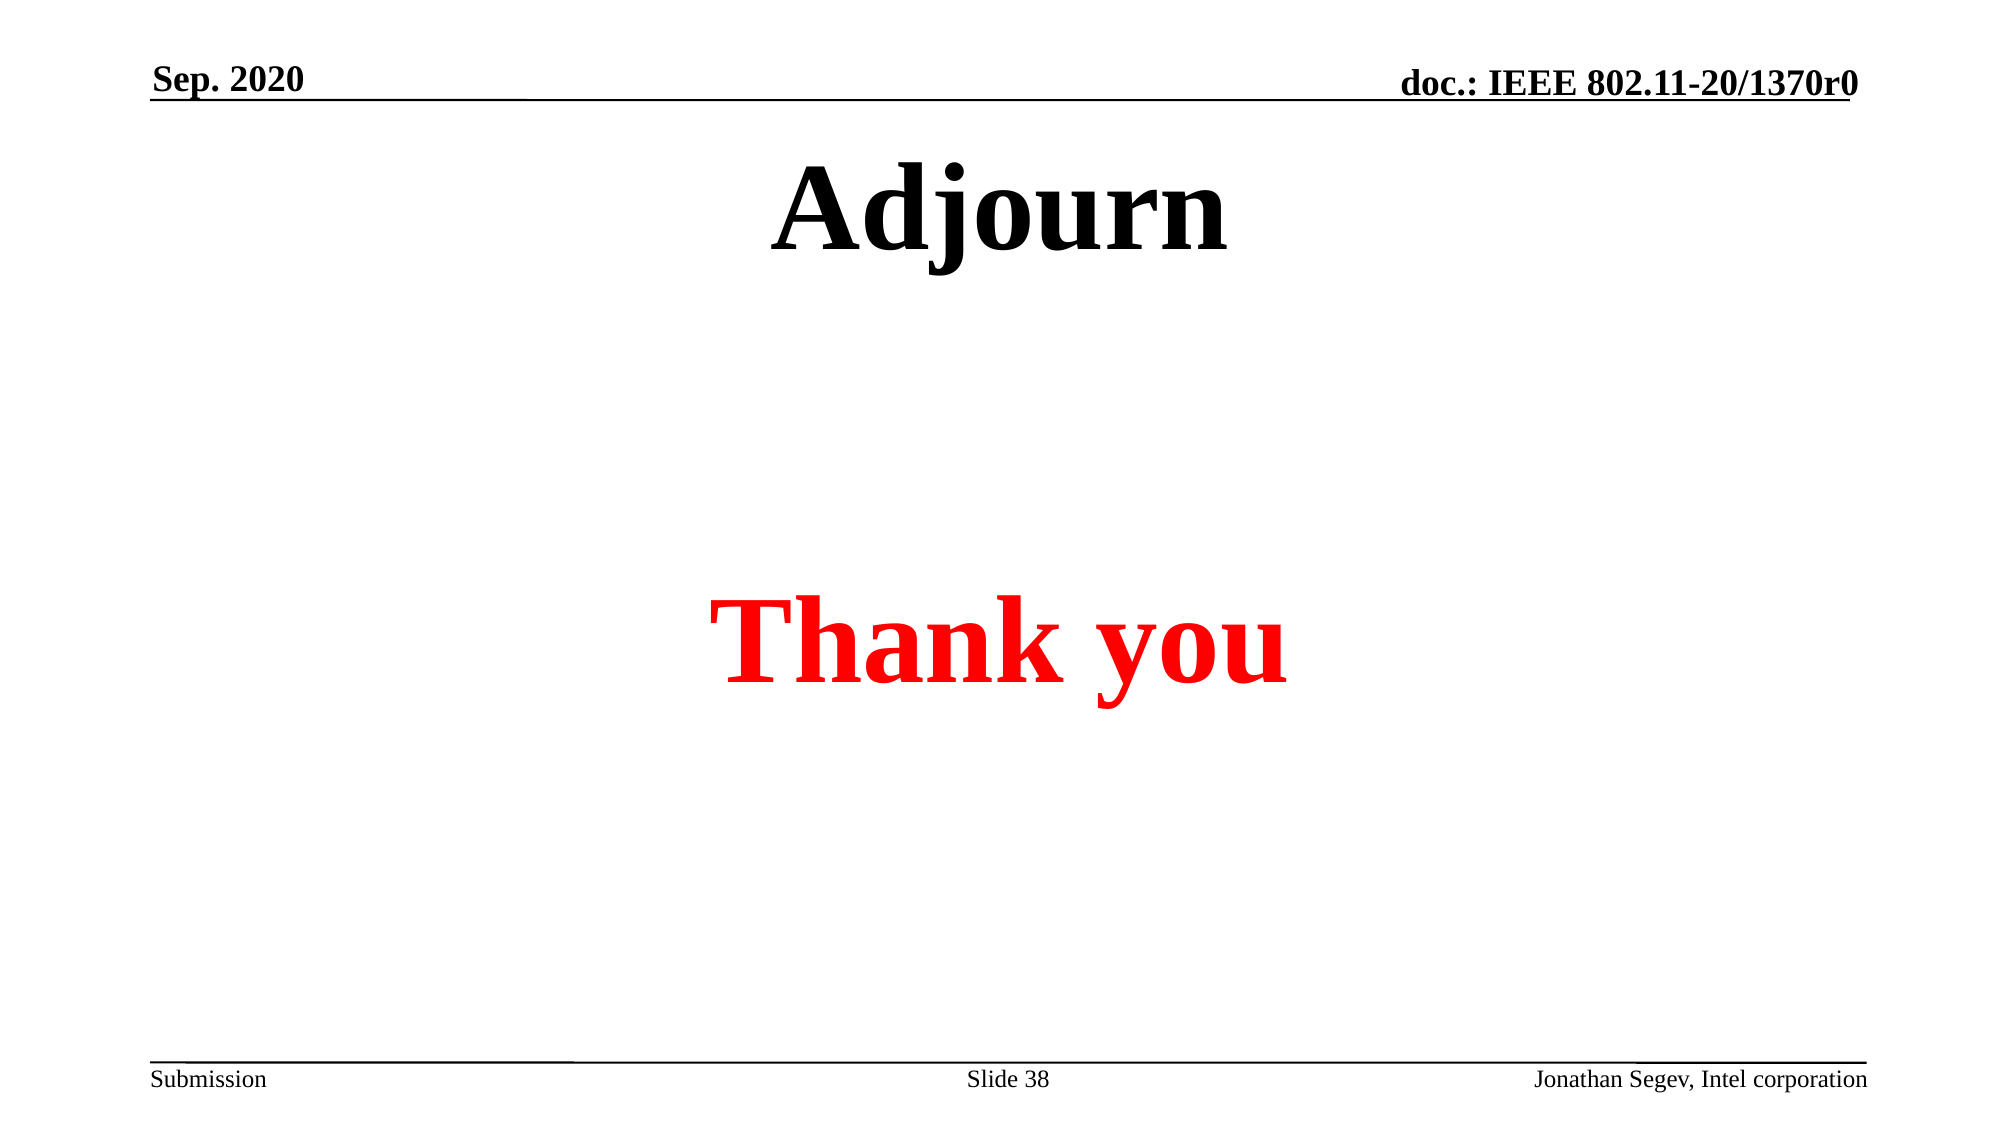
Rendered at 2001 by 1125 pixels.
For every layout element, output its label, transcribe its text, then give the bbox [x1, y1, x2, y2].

slide_number Slide 38 [950, 1061, 1067, 1123]
footer Jonathan Segev, Intel corporation [1171, 1061, 1869, 1093]
title Adjourn [149, 112, 1850, 288]
list Thank you [149, 324, 1850, 1000]
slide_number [152, 54, 563, 100]
